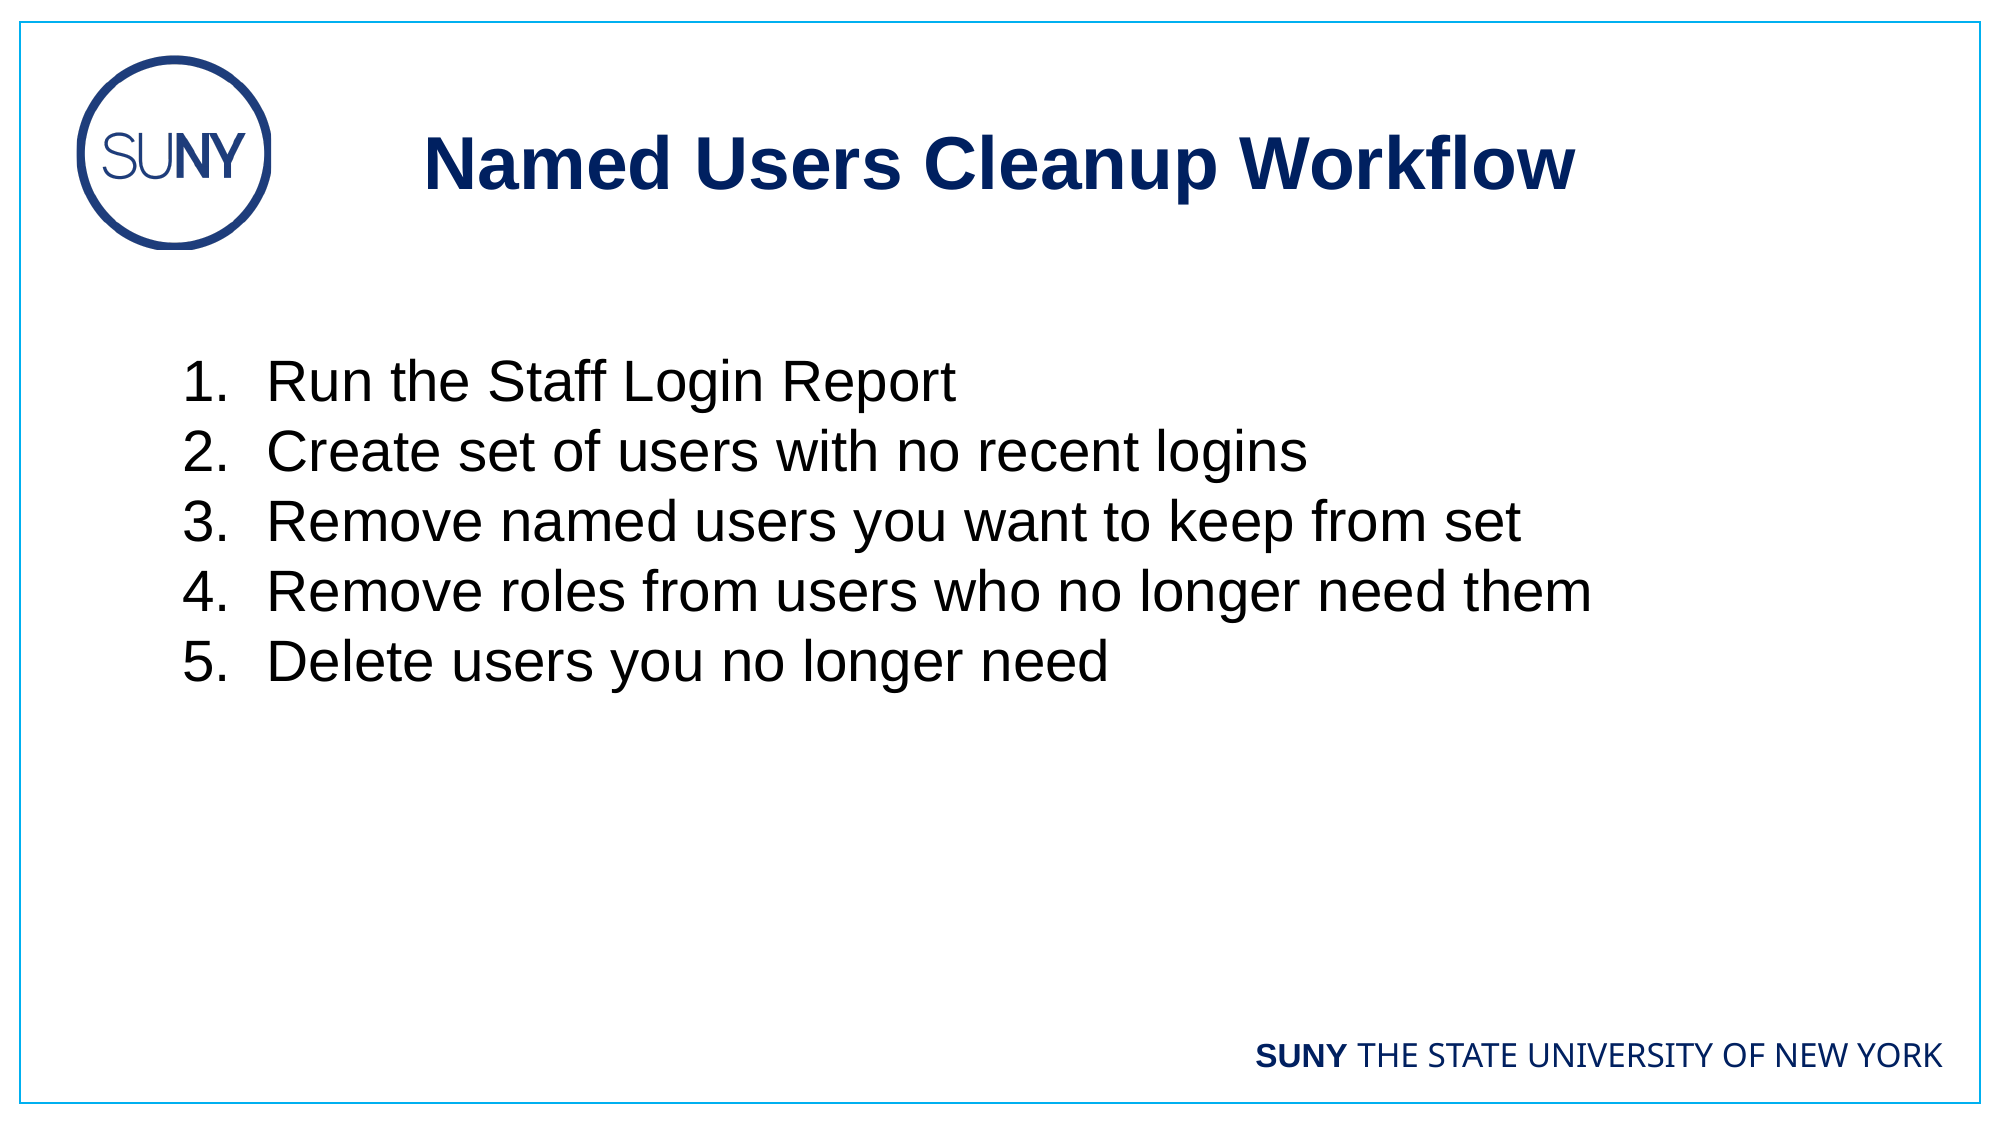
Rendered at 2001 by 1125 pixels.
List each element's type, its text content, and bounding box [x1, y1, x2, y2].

text_box Named Users Cleanup Workflow [396, 107, 1604, 212]
text_box Run the Staff Login Report Create set of users with no recent logins Remove named users you want to keep from set Remove roles from users who no longer need them Delete users you no longer need [167, 335, 1905, 701]
